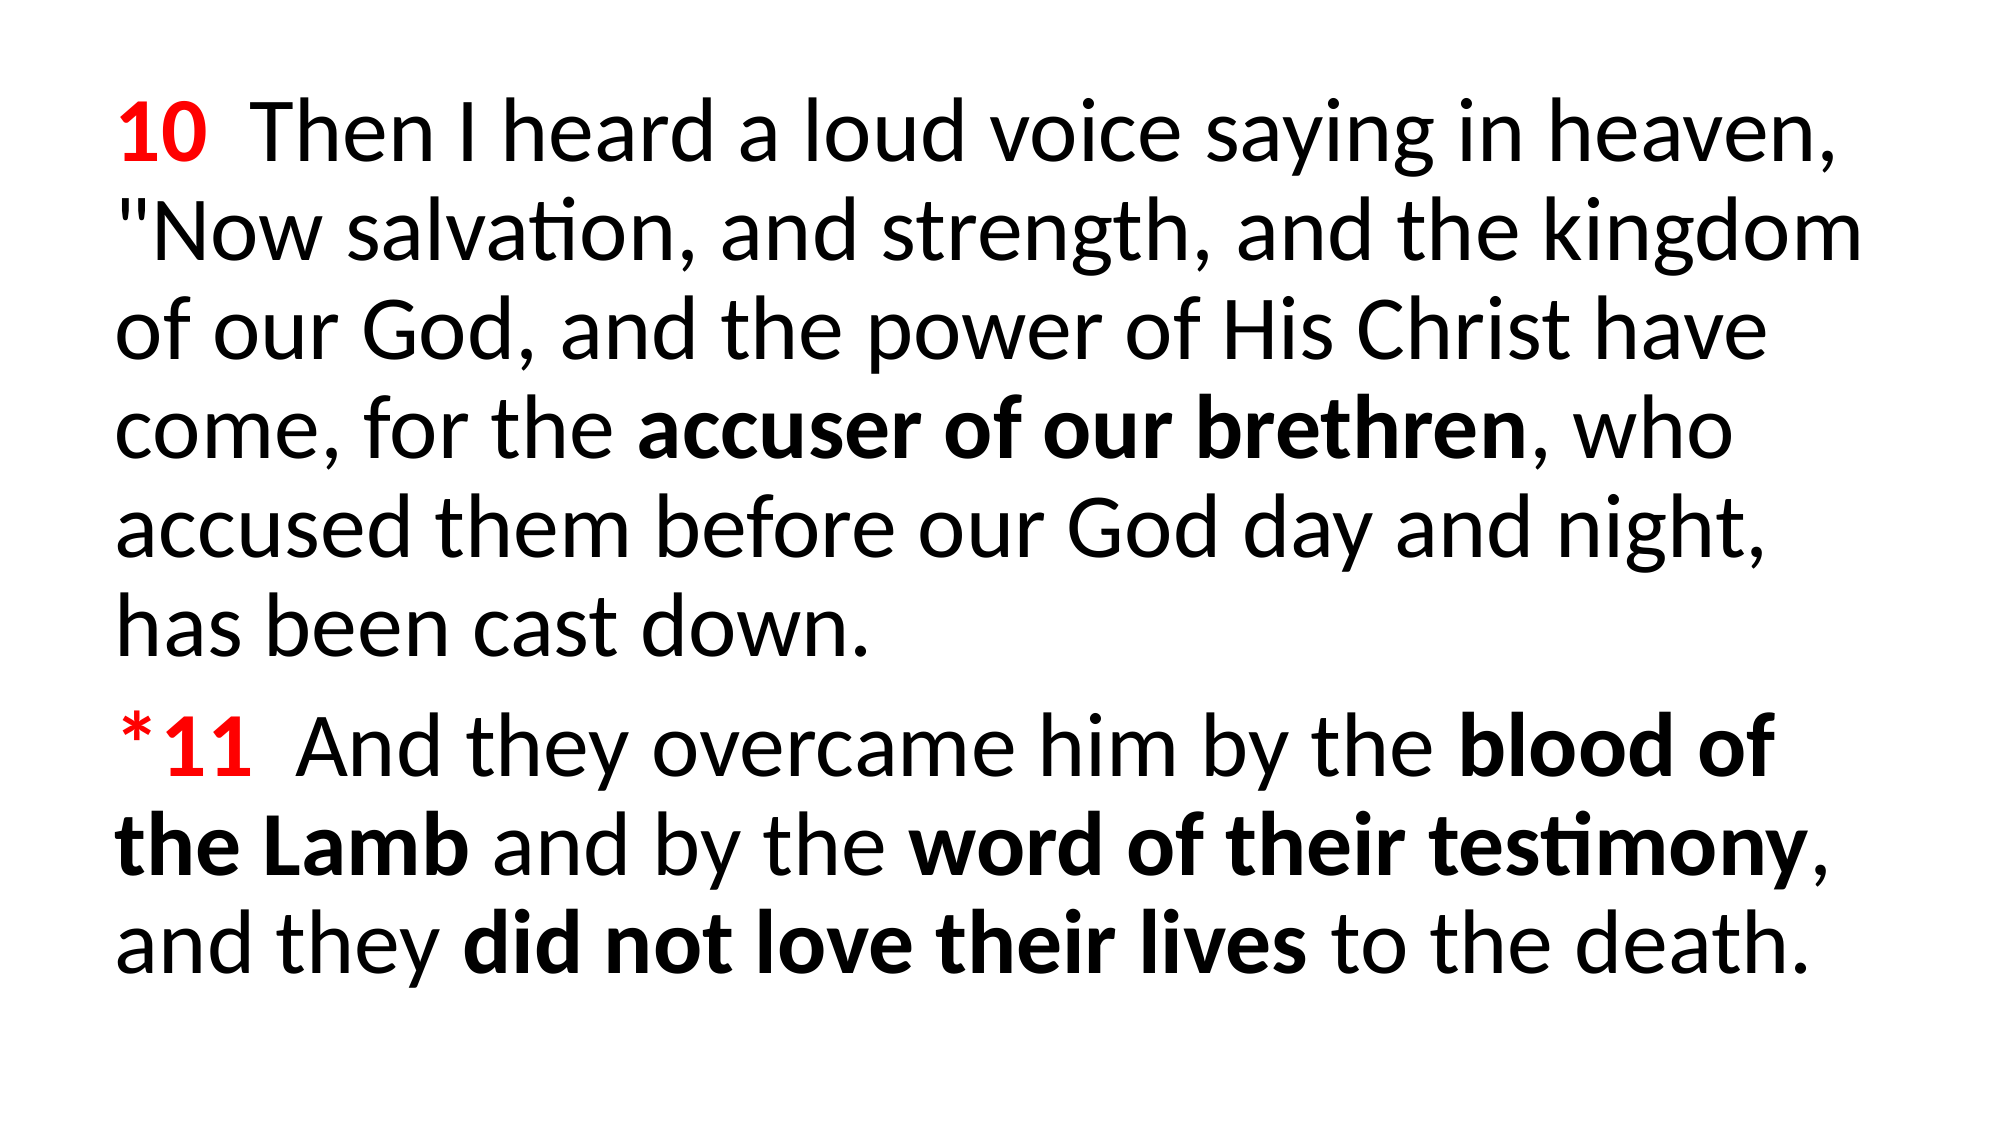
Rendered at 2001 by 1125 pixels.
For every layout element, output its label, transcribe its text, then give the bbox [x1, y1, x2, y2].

subtitle 10 Then I heard a loud voice saying in heaven, "Now salvation, and strength, and the kingdom of our God, and the power of His Christ have come, for the accuser of our brethren, who accused them before our God day and night, has been cast down. *11 And they overcame him by the blood of the Lamb and by the word of their testimony, and they did not love their lives to the death. [99, 75, 1905, 1062]
